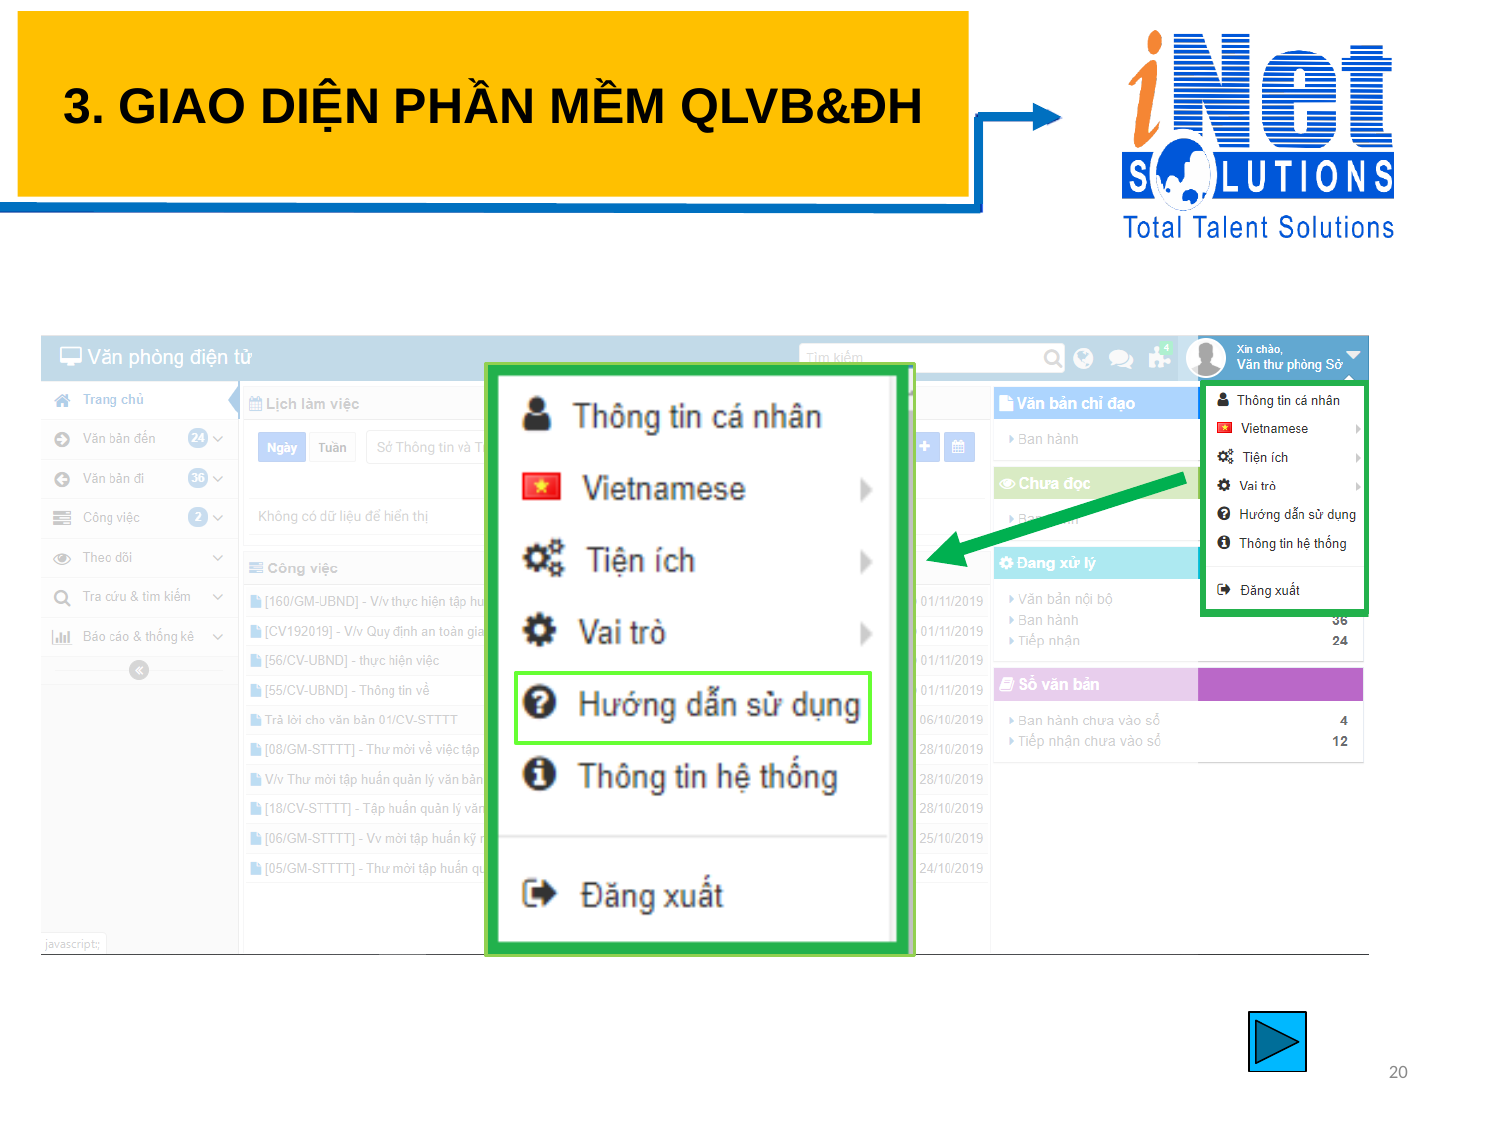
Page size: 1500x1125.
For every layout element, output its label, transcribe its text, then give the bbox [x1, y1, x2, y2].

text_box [926, 477, 1185, 561]
slide_number 20 [1074, 1042, 1423, 1101]
picture [0, 0, 1500, 1125]
text_box [1248, 1012, 1306, 1042]
title 3. GIAO DIỆN PHẦN MỀM QLVB&ĐH [17, 11, 969, 197]
